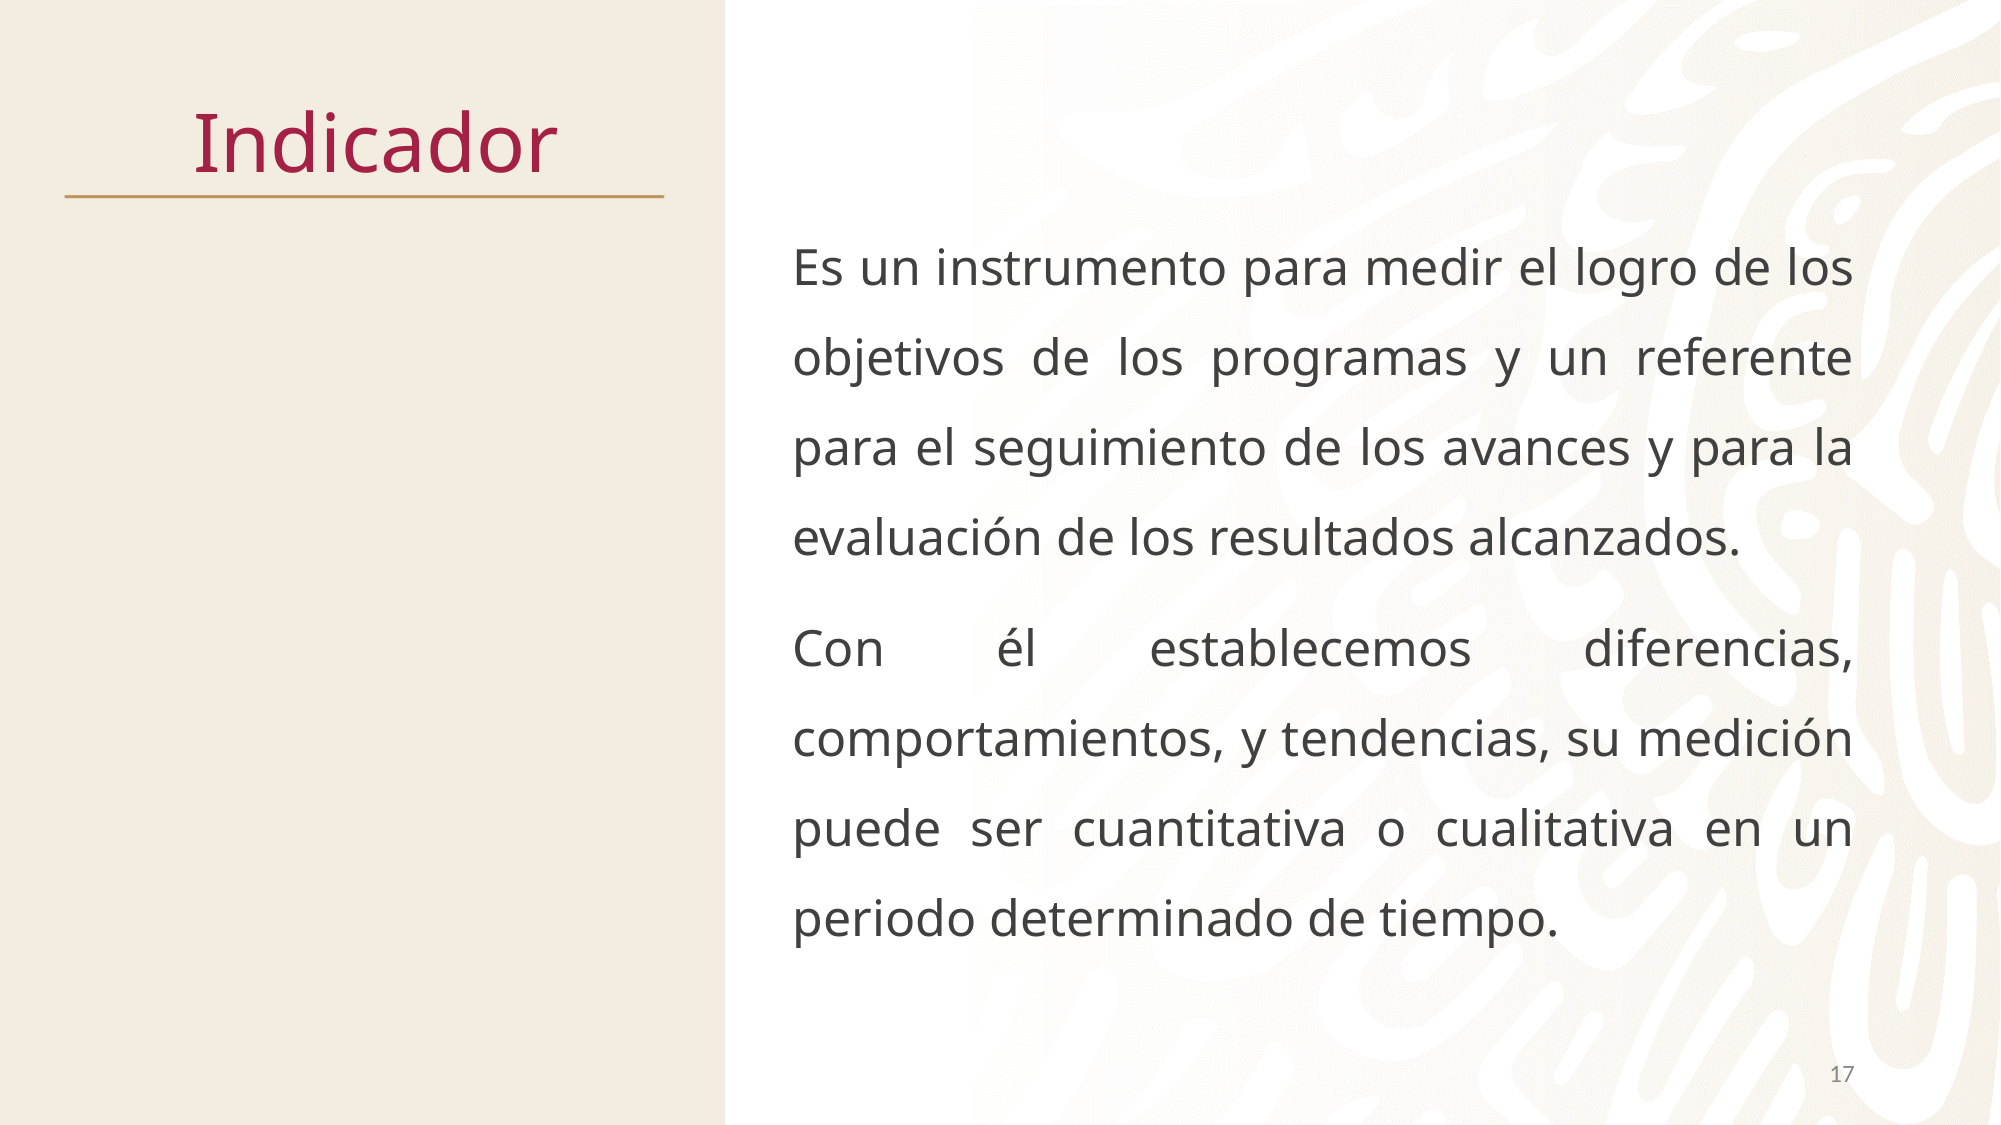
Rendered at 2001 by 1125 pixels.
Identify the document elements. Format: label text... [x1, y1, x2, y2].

list Es un instrumento para medir el logro de los objetivos de los programas y un referente para el seguimiento de los avances y para la evaluación de los resultados alcanzados. Con él establecemos diferencias, comportamientos, y tendencias, su medición puede ser cuantitativa o cualitativa en un periodo determinado de tiempo. [784, 197, 1864, 953]
slide_number 17 [1818, 1050, 1863, 1096]
title Indicador [44, 94, 708, 303]
picture [0, 0, 2001, 1125]
